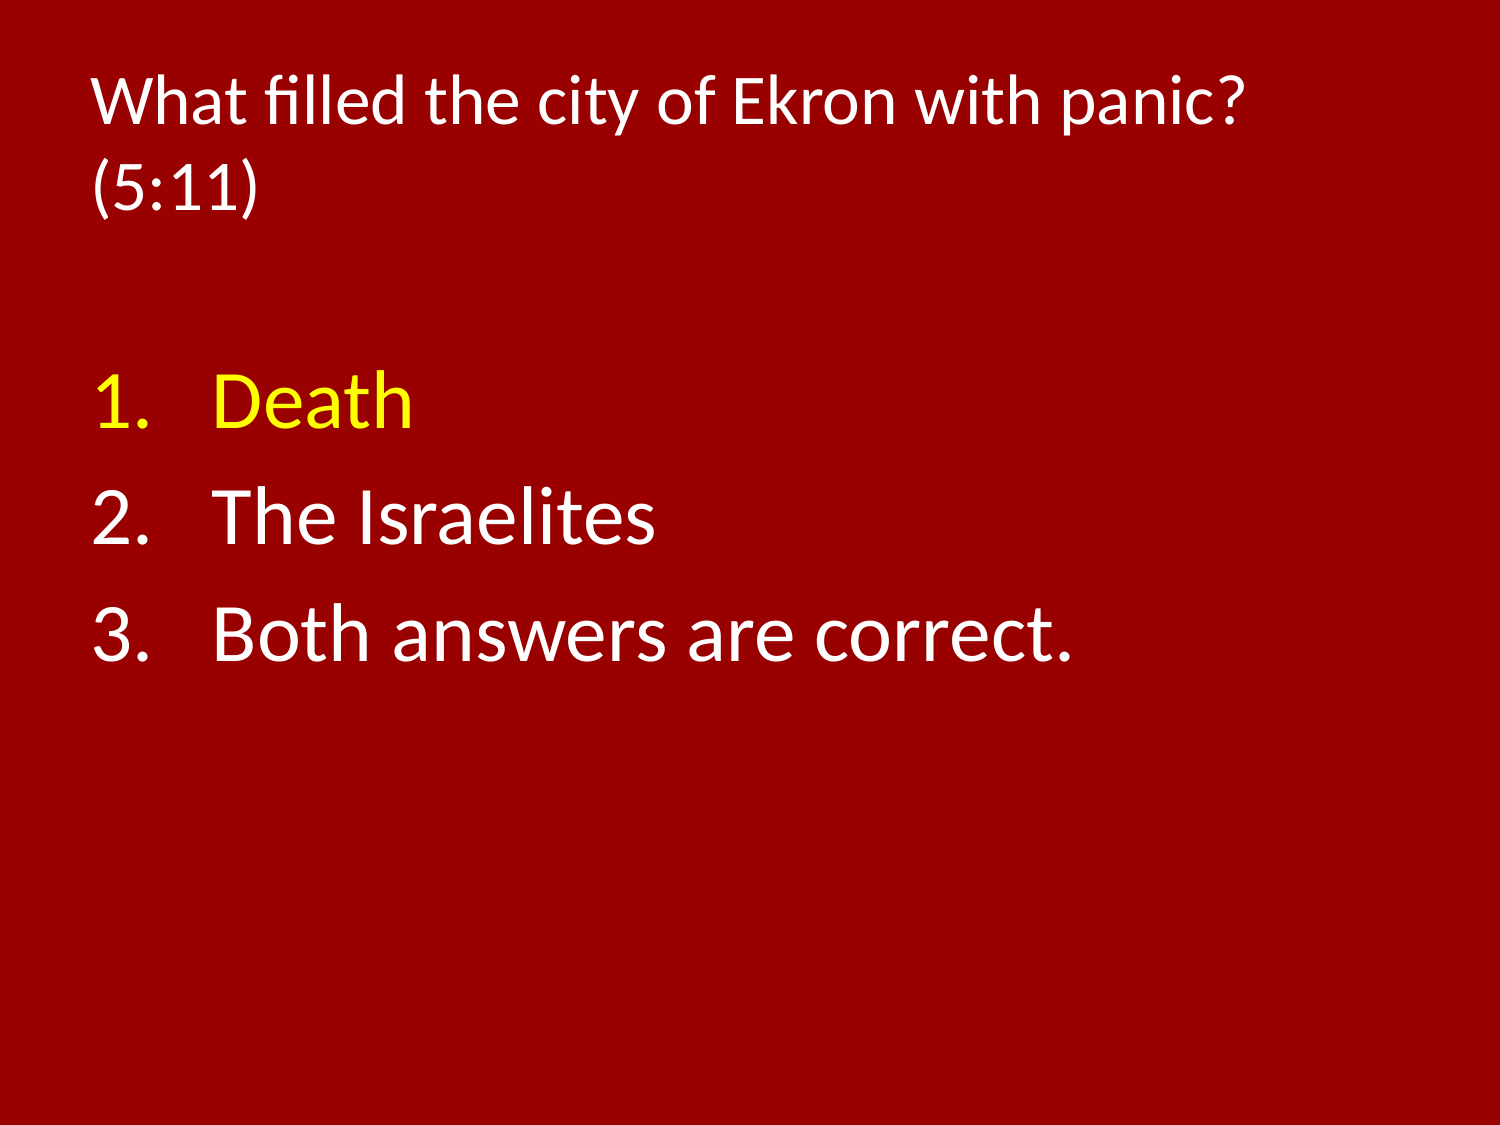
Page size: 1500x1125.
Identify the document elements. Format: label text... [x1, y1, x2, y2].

title What filled the city of Ekron with panic? (5:11) [75, 45, 1425, 233]
list Death The Israelites Both answers are correct. [75, 337, 1425, 1005]
